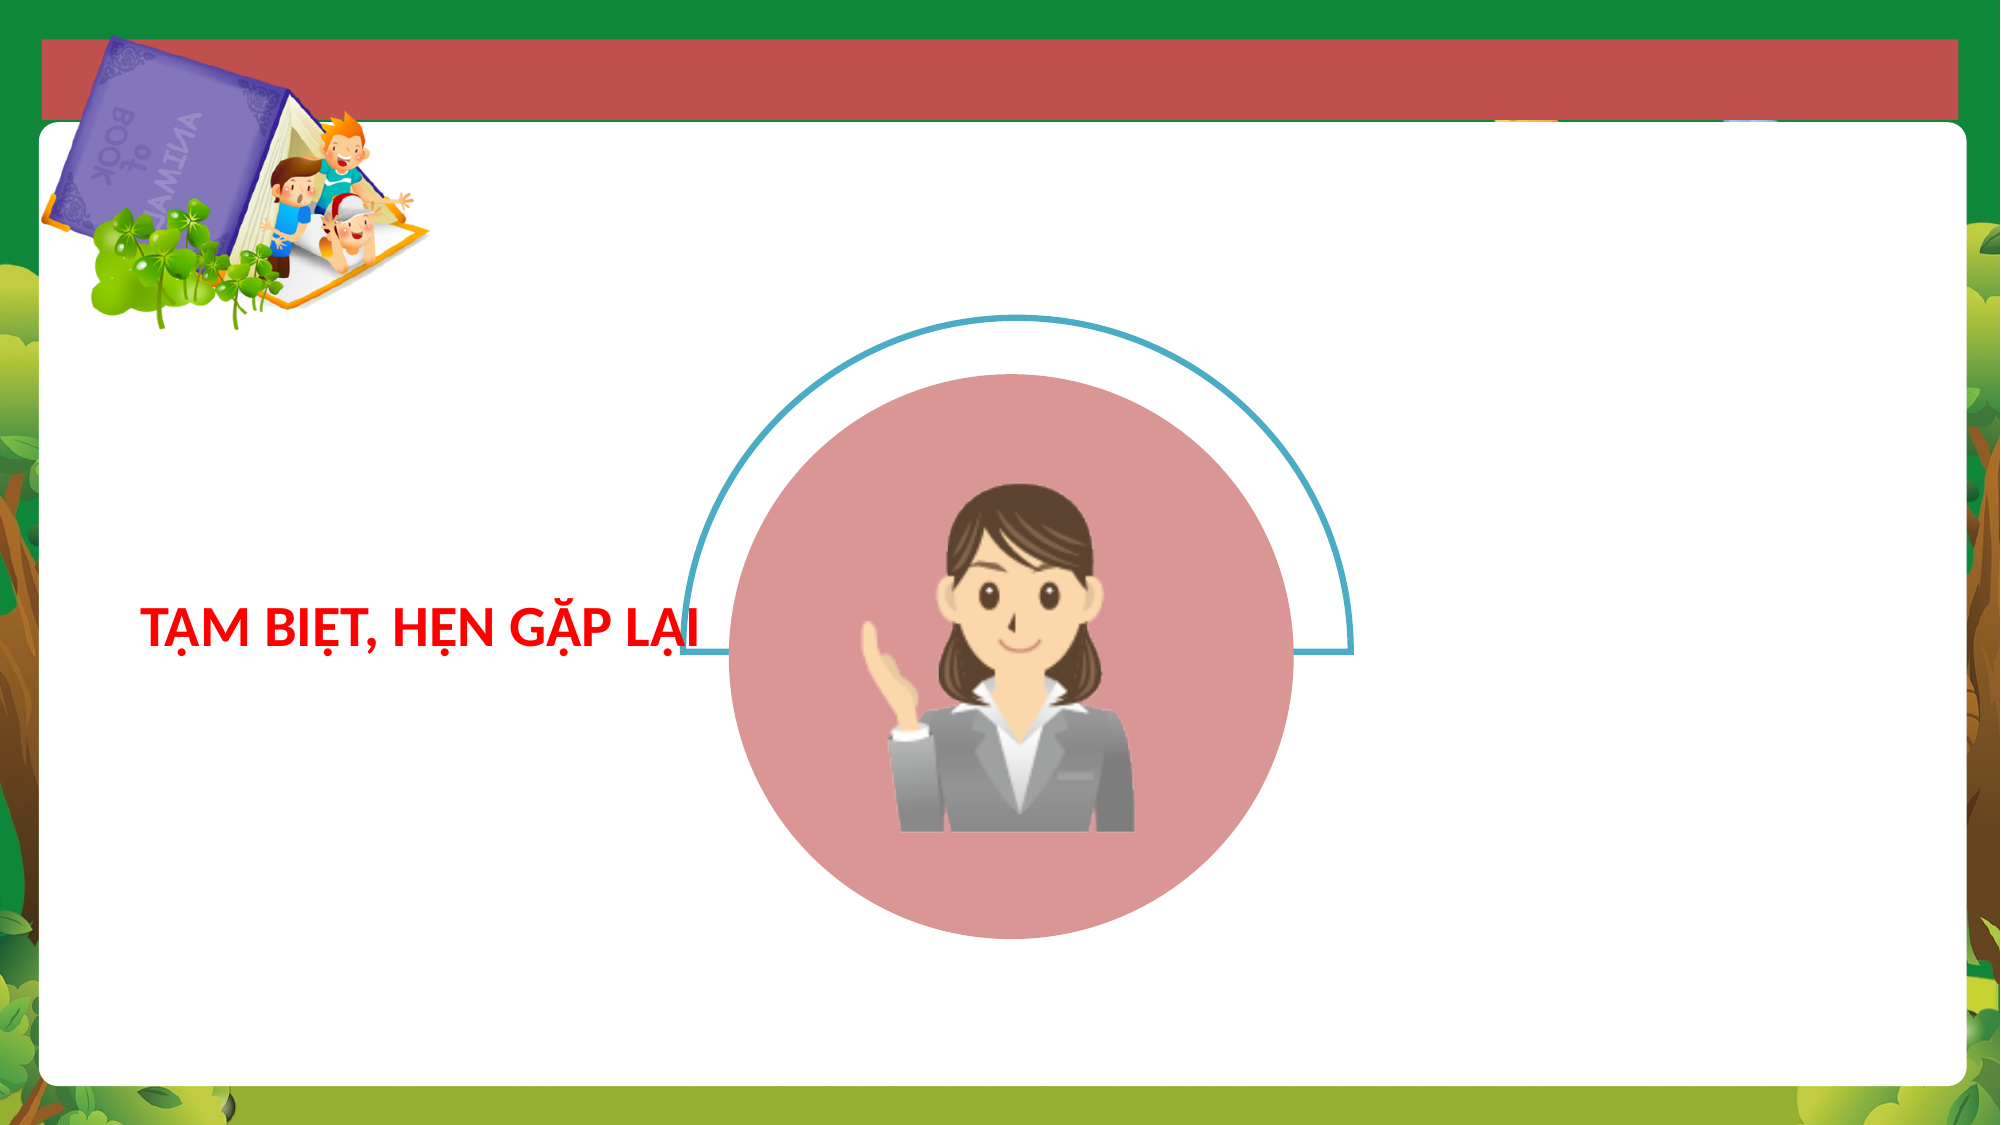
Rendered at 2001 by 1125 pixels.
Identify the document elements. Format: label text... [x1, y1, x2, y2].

text_box TẠM BIỆT, HẸN GẶP LẠI [125, 580, 732, 666]
text_box [1257, 517, 1294, 796]
text_box [451, 37, 1960, 122]
text_box [806, 317, 1227, 392]
text_box [728, 666, 732, 700]
picture [0, 0, 2001, 1125]
text_box [912, 374, 1110, 392]
text_box [906, 919, 1116, 940]
text_box [1257, 419, 1351, 652]
text_box [690, 477, 732, 580]
